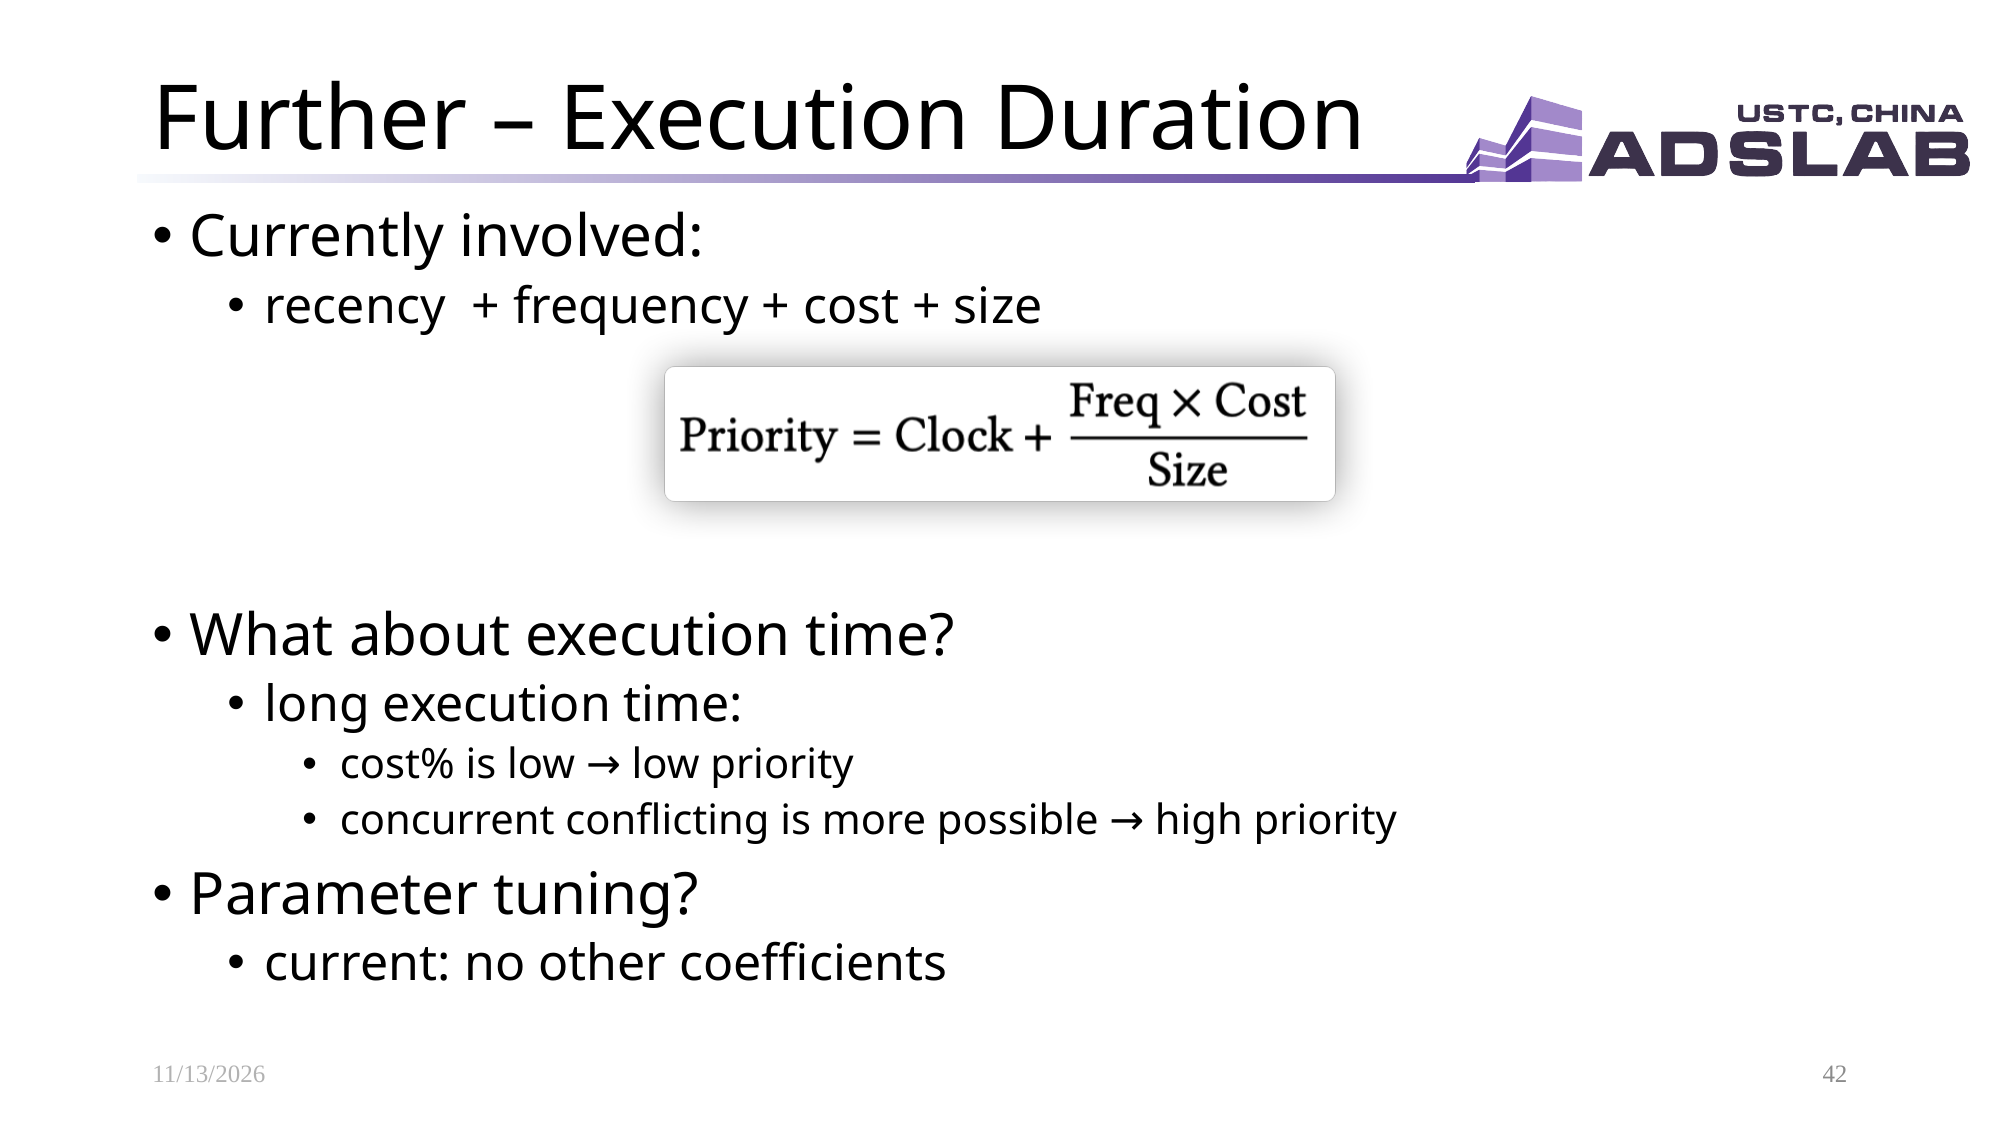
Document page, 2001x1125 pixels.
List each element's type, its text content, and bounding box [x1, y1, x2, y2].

list Currently involved: recency + frequency + cost + size What about execution time? long execution time: cost% is low → low priority concurrent conflicting is more possible → high priority Parameter tuning? current: no other coefficients [137, 199, 1863, 1014]
picture [627, 329, 1373, 539]
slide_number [137, 1042, 588, 1103]
title Further – Execution Duration [137, 63, 1863, 177]
picture [1470, 93, 1976, 183]
